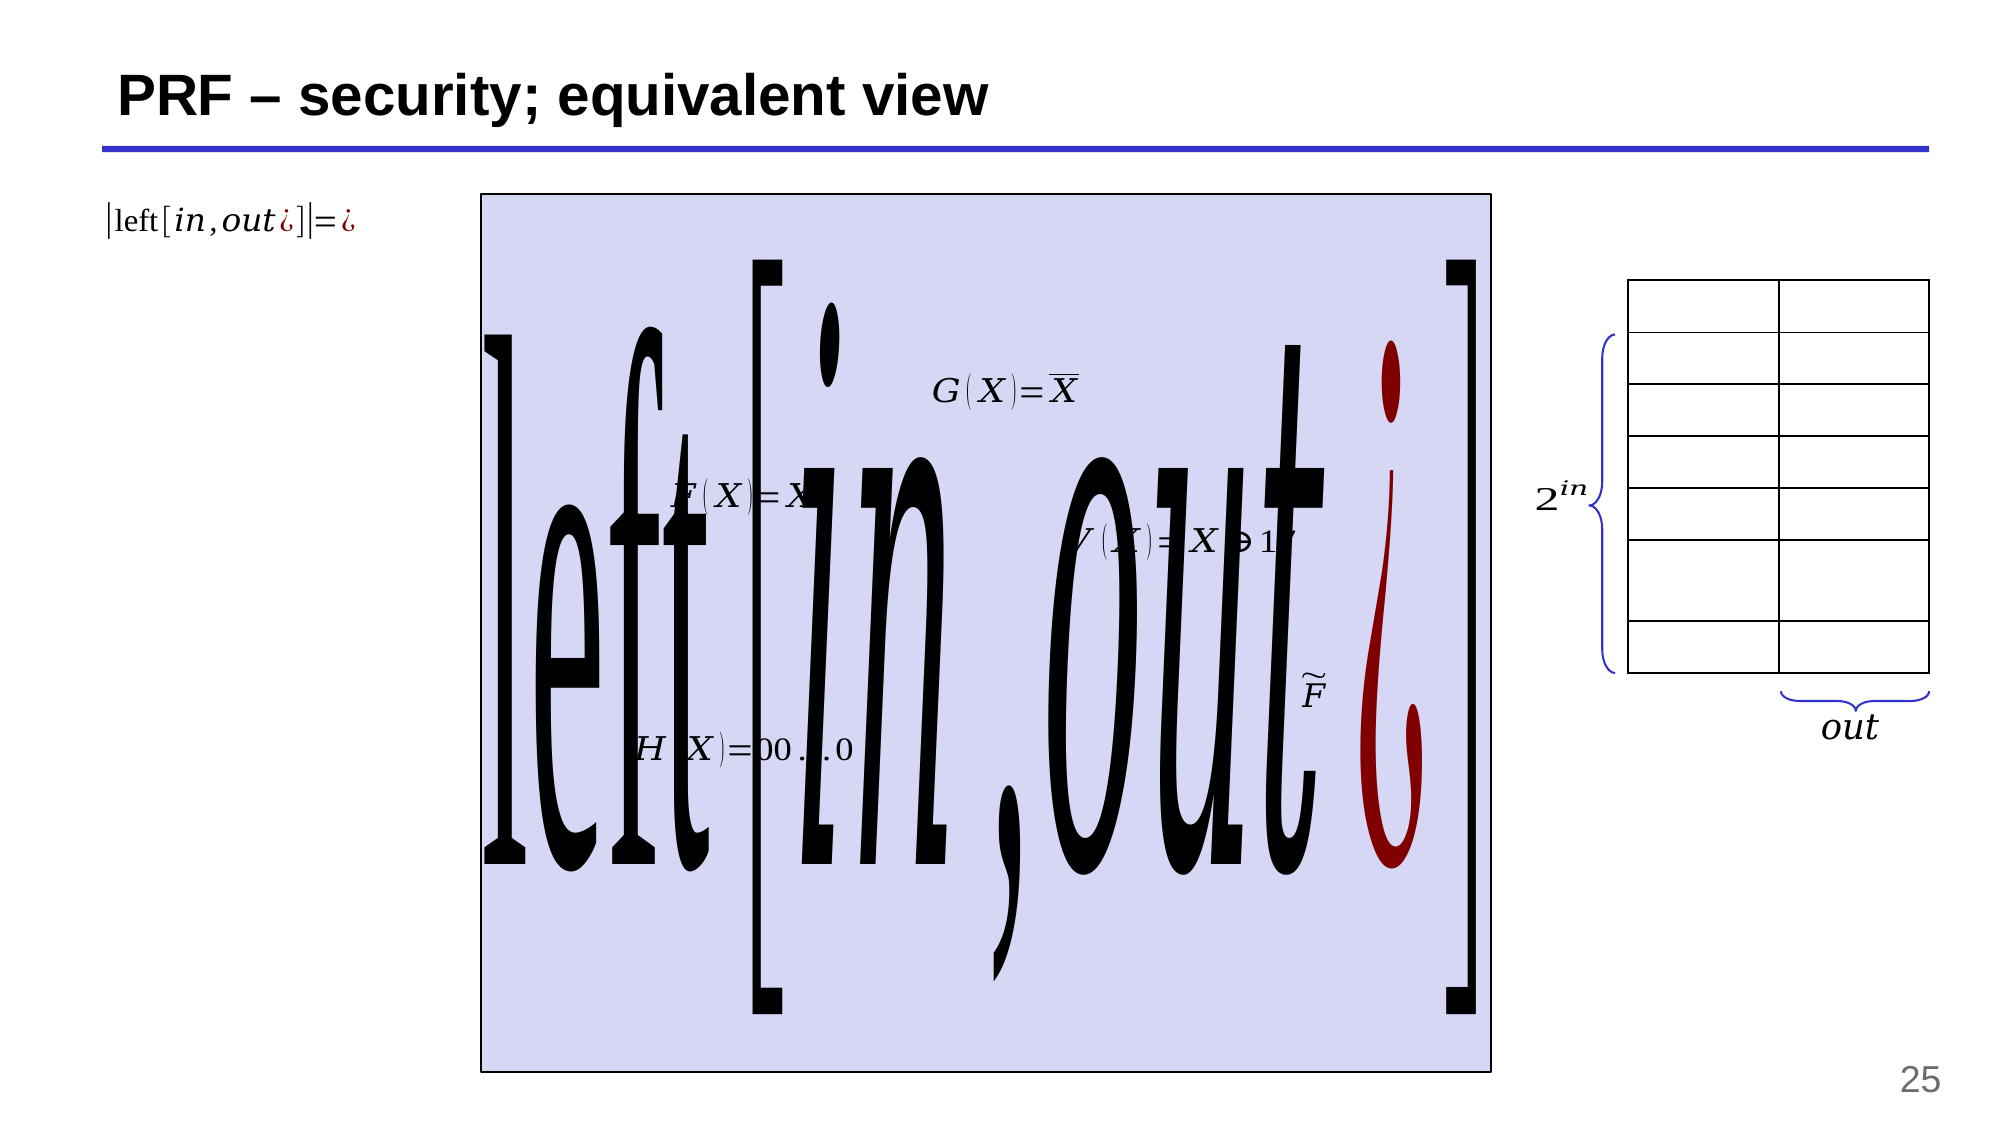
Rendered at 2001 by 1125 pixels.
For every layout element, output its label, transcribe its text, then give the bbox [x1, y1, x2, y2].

slide_number 25 [1539, 1047, 1957, 1101]
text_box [1780, 690, 1930, 749]
title PRF – security; equivalent view [102, 54, 1930, 130]
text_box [1534, 334, 1616, 674]
